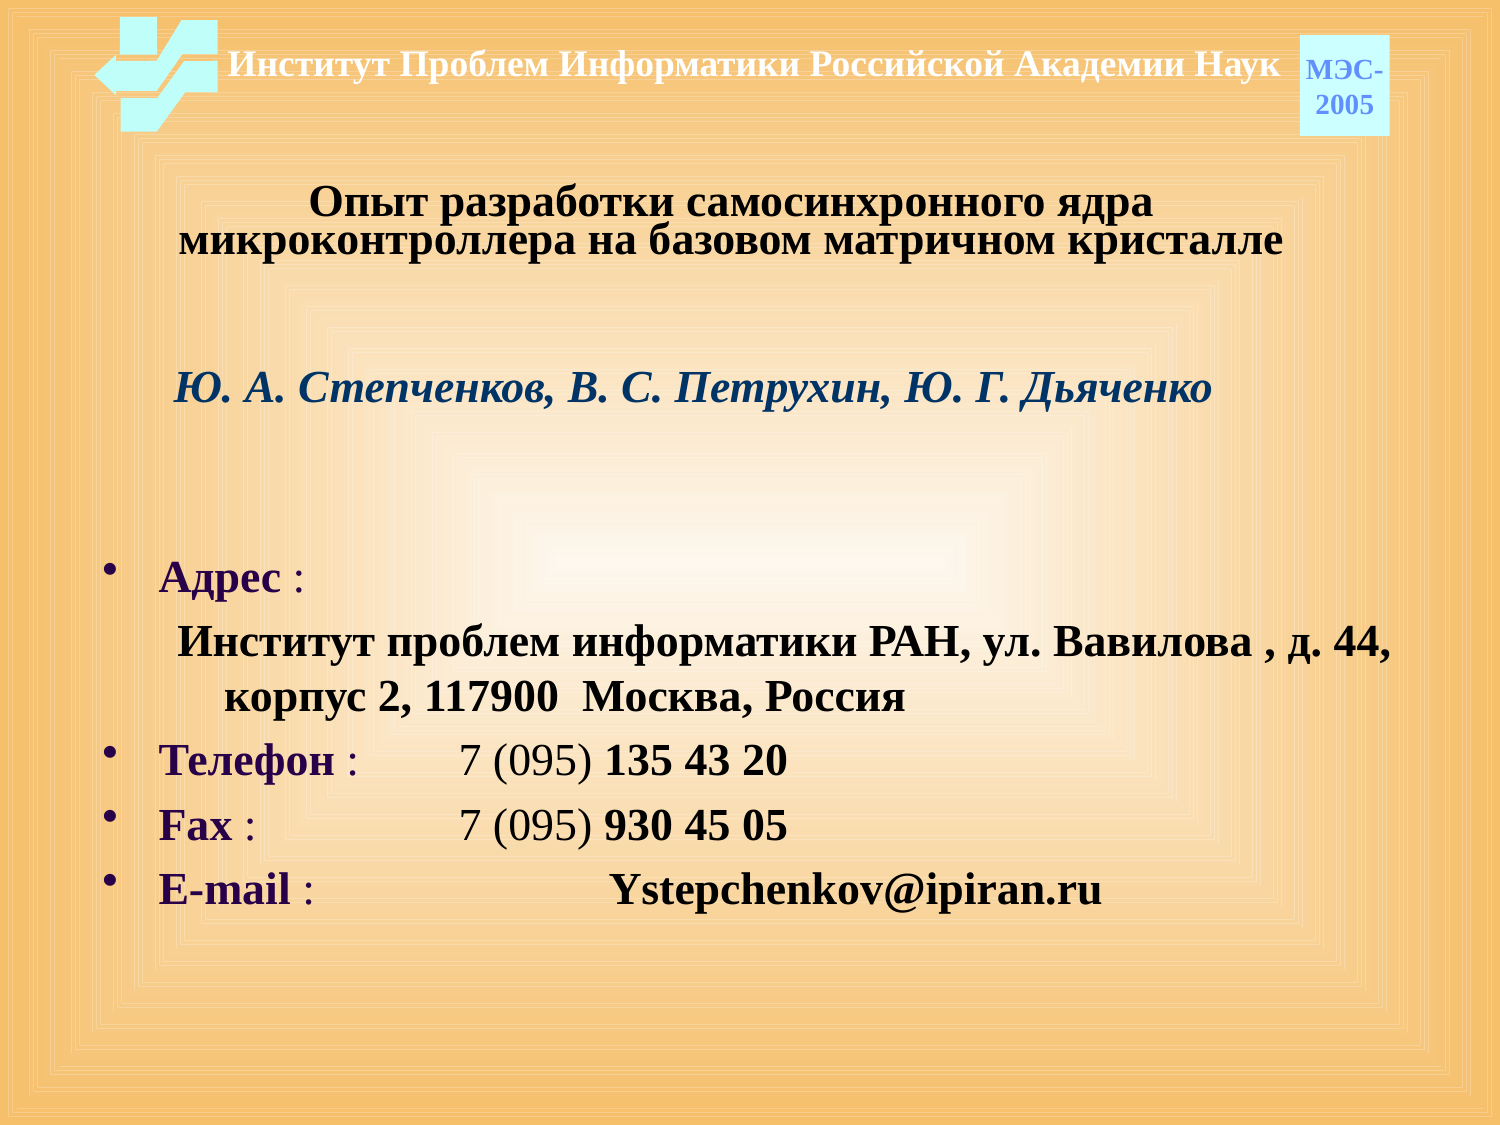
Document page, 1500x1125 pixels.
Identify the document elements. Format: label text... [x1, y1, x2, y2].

text_box Ю. А. Степченков, В. C. Петрухин, Ю. Г. Дьяченко [76, 356, 1475, 507]
title Опыт разработки самосинхронного ядра микроконтроллера на базовом матричном кристалле [149, 192, 1313, 255]
text_box Адрес : Институт проблем информатики РАН, ул. Вавилова , д. 44, корпус 2, 117900 Москва, Россия Телефон : 7 (095) 135 43 20 Fax : 7 (095) 930 45 05 E-mail : Ystepchenkov@ipiran.ru [87, 539, 1450, 965]
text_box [93, 16, 1390, 137]
